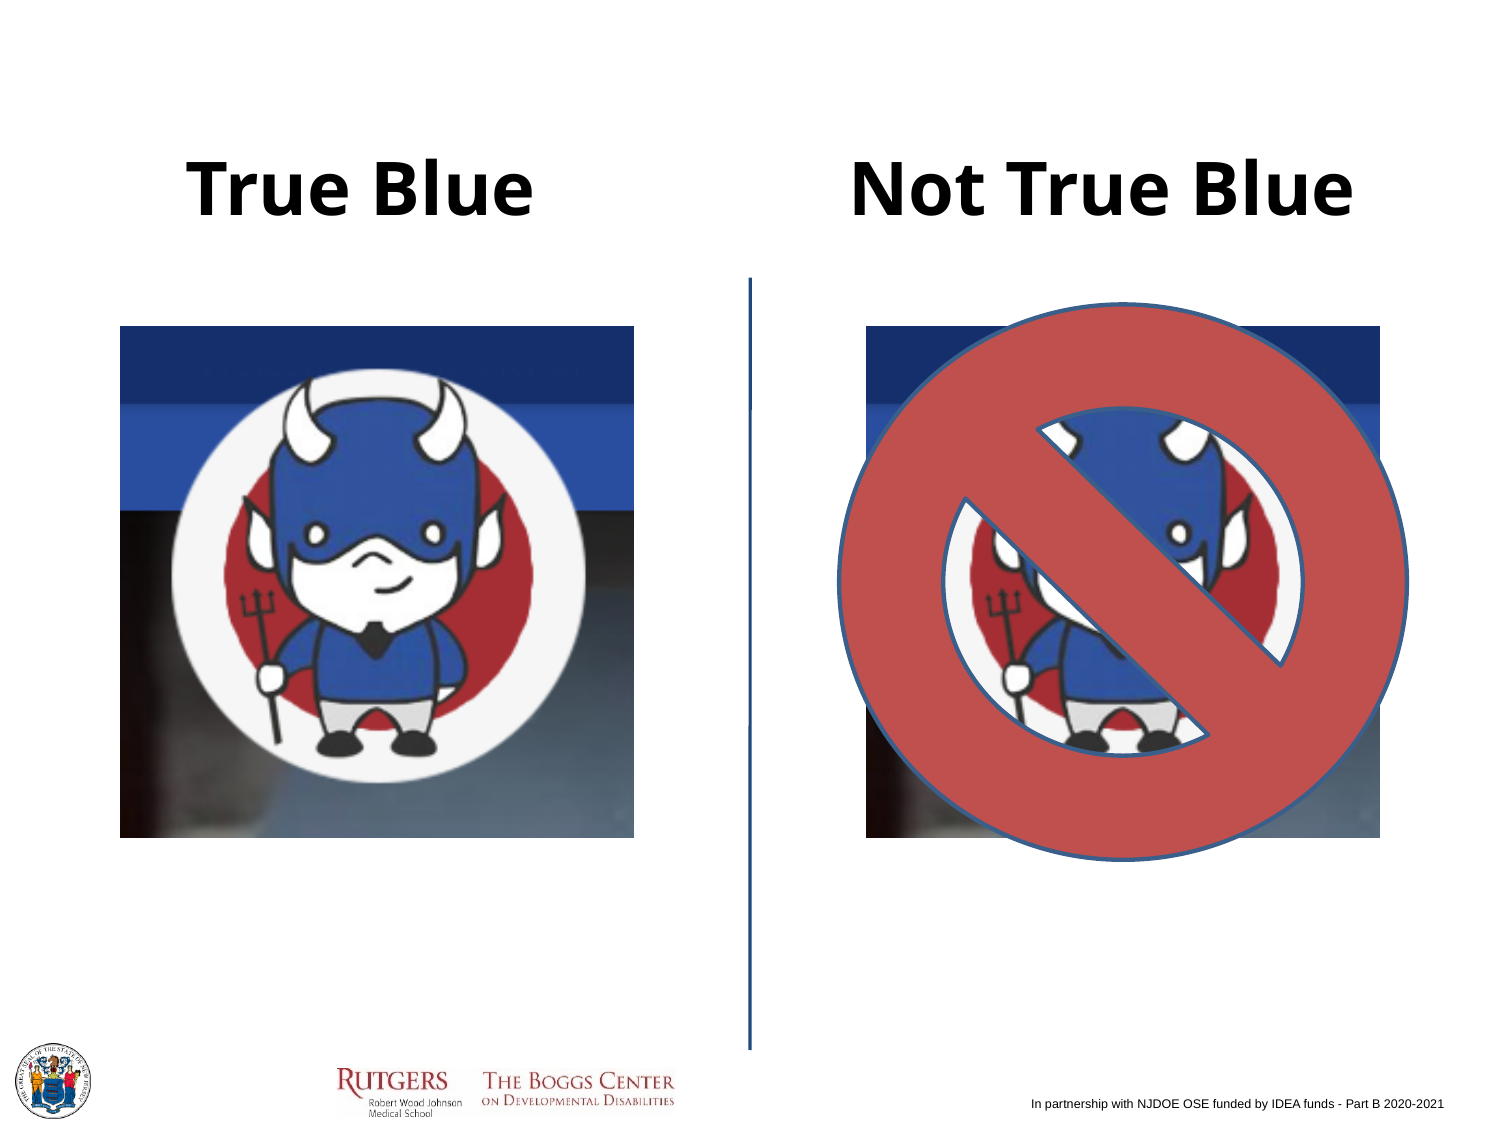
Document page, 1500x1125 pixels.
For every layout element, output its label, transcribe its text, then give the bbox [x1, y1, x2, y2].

picture [337, 1068, 675, 1117]
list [119, 325, 635, 839]
text_box [1388, 476, 1410, 688]
picture [865, 325, 1381, 839]
text_box [836, 465, 863, 699]
list Not True Blue [780, 133, 1425, 239]
text_box [1014, 302, 1232, 323]
footer In partnership with NJDOE OSE funded by IDEA funds - Part B 2020-2021 [975, 1087, 1500, 1120]
list True Blue [38, 133, 684, 239]
text_box [1024, 845, 1222, 862]
picture [15, 1043, 91, 1119]
